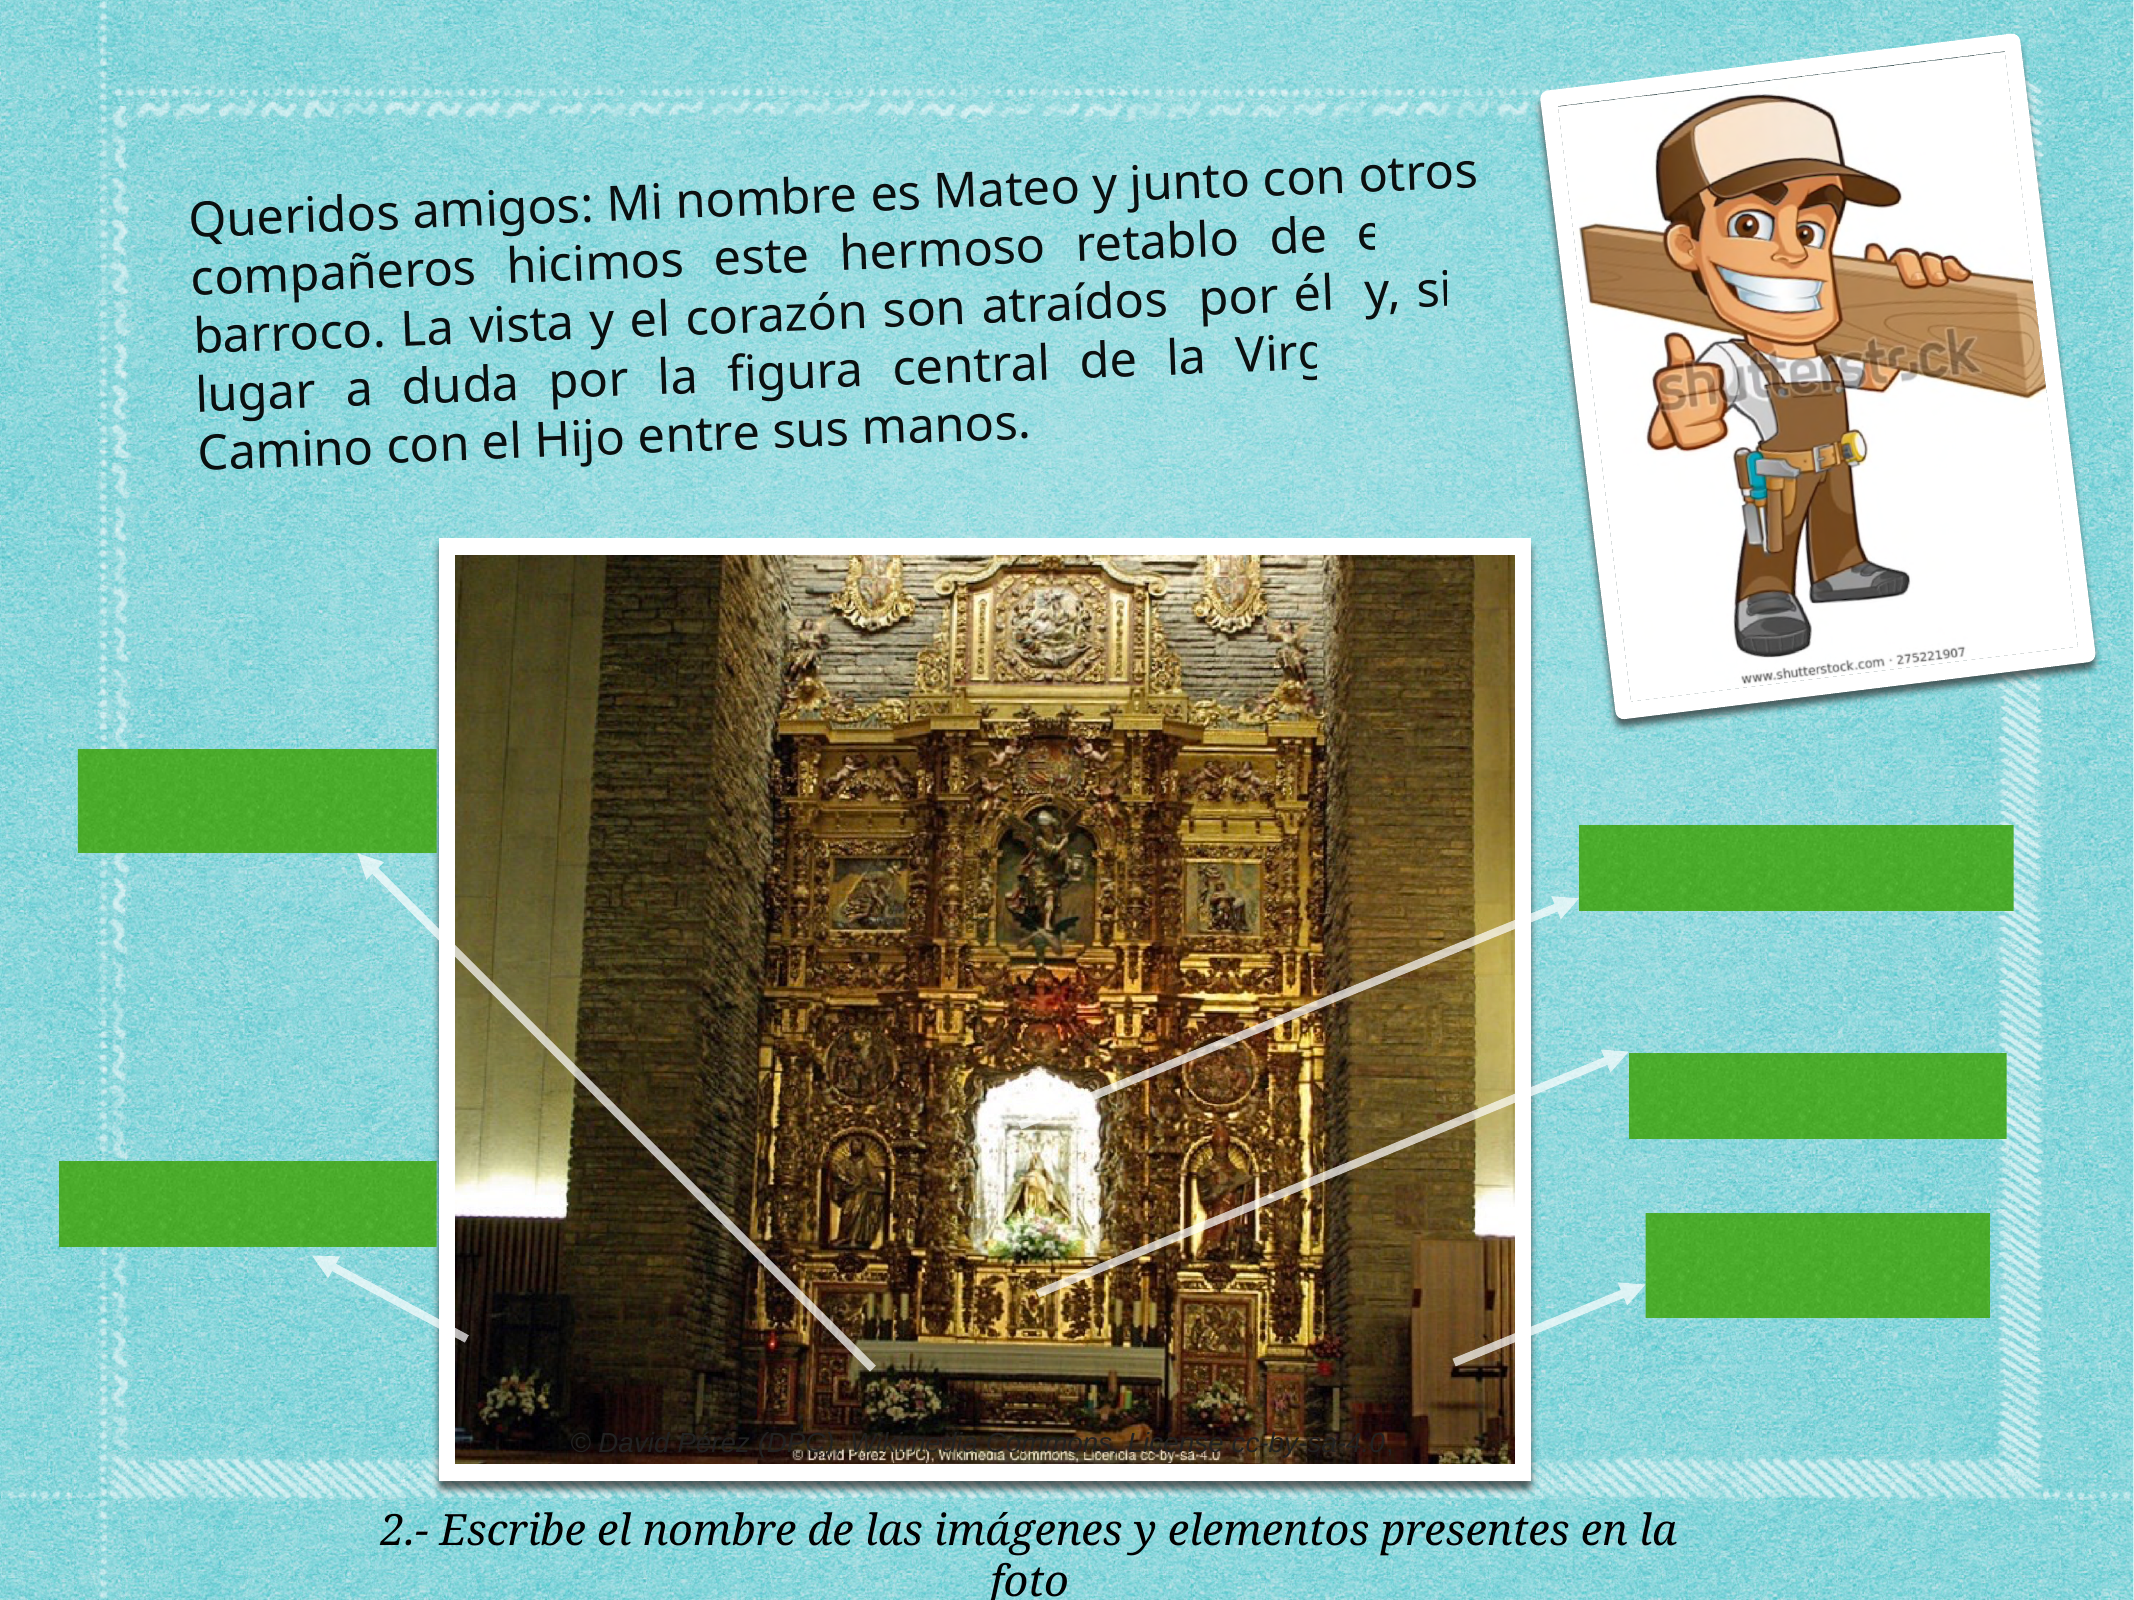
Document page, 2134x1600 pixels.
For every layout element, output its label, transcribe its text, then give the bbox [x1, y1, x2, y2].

list 2.- Escribe el nombre de las imágenes y elementos presentes en la foto [333, 1493, 1725, 1598]
picture [0, 0, 2134, 1600]
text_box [58, 554, 2014, 1465]
title Queridos amigos: Mi nombre es Mateo y junto con otros compañeros hicimos este hermoso retablo de estilo barroco. La vista y el corazón son atraídos por él y, sin lugar a duda por la figura central de la Virgen del Camino con el Hijo entre sus manos. [174, 30, 1538, 490]
